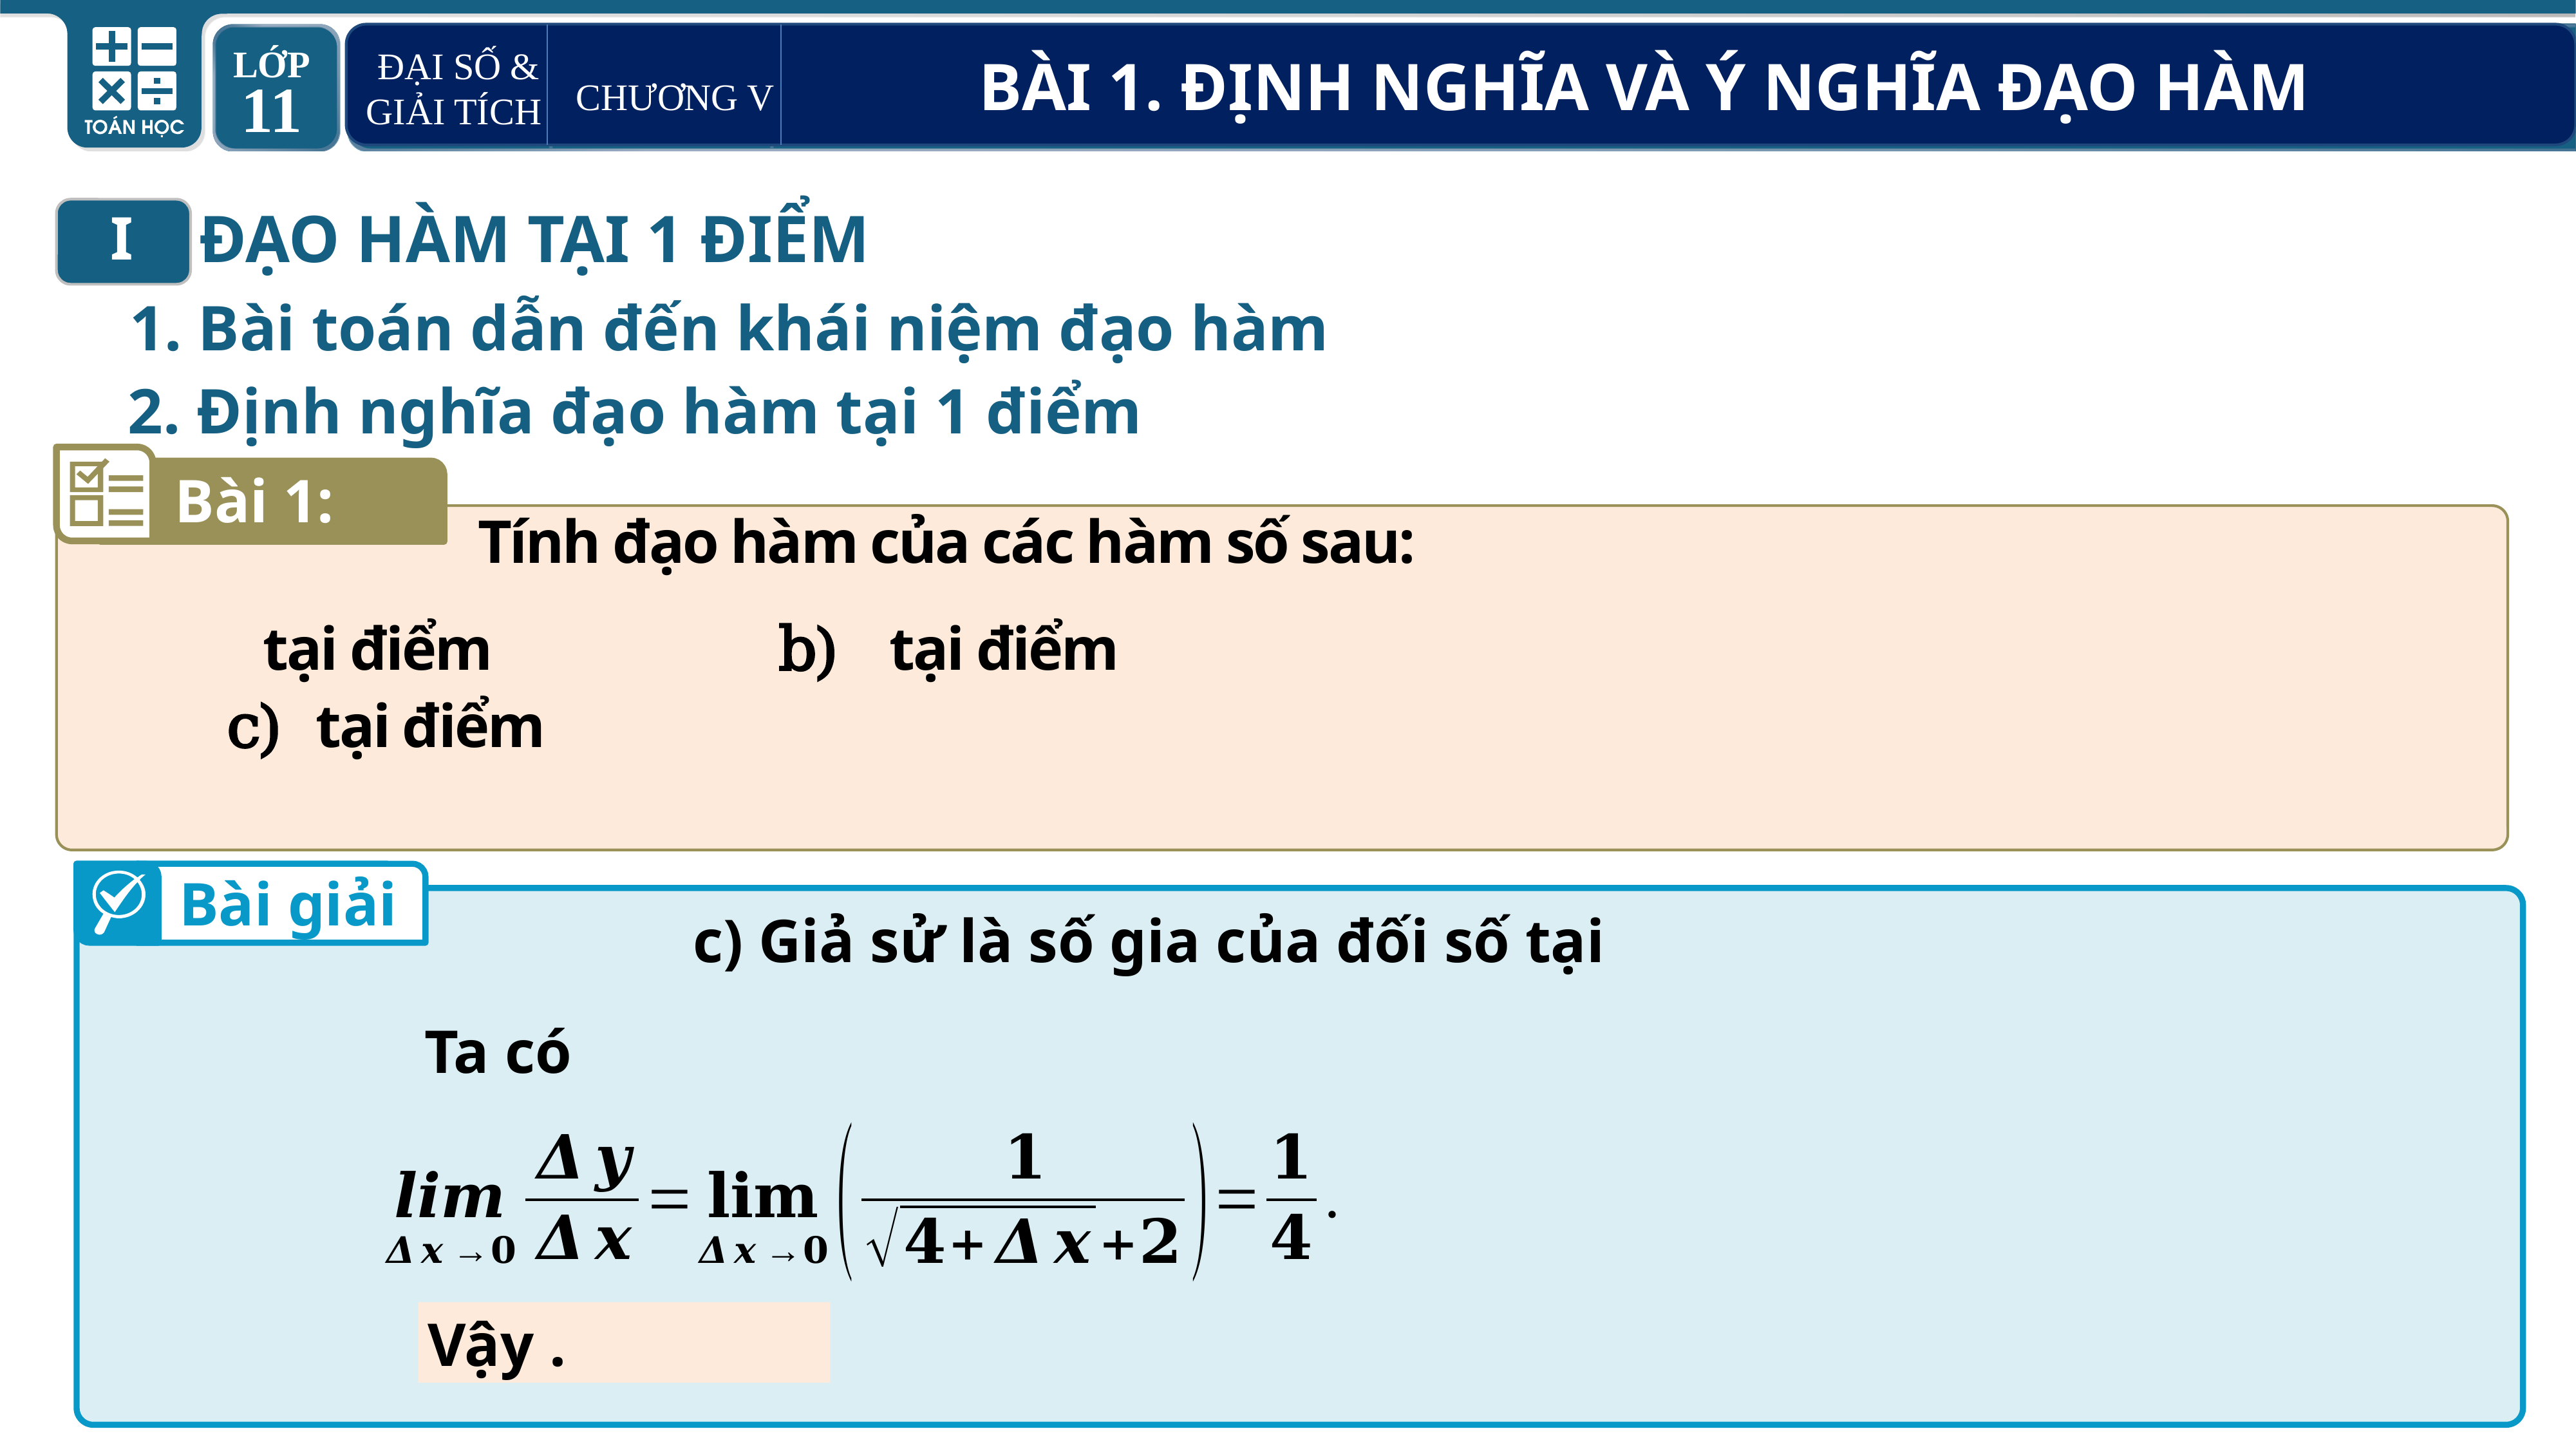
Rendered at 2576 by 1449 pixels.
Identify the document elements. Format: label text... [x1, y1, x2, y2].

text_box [76, 862, 2523, 1425]
text_box 1. Bài toán dẫn đến khái niệm đạo hàm [120, 284, 1401, 368]
text_box CHƯƠNG V BÀI 1. ĐỊNH NGHĨA VÀ Ý NGHĨA ĐẠO HÀM [346, 23, 2576, 147]
text_box ĐẠI SỐ & GIẢI TÍCH [330, 37, 544, 137]
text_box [56, 193, 1140, 285]
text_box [56, 446, 2508, 851]
text_box 2. Định nghĩa đạo hàm tại 1 điểm [118, 367, 1176, 444]
text_box ĐẠI SỐ & GIẢI TÍCH [550, 37, 587, 137]
